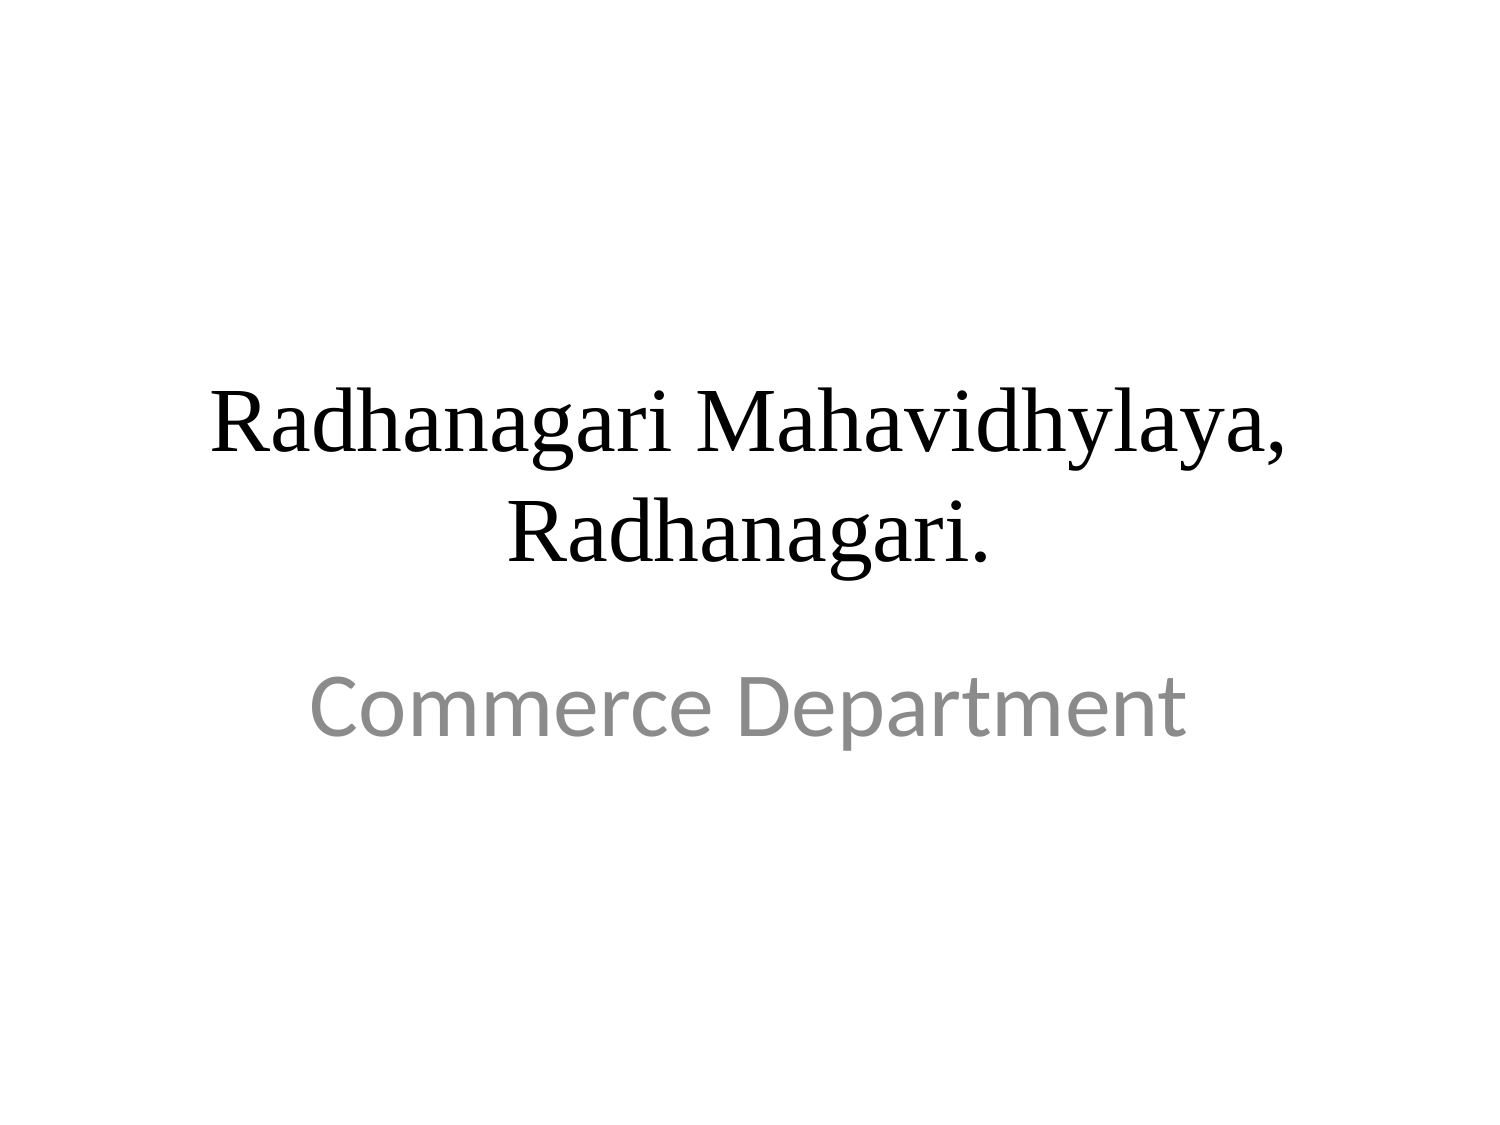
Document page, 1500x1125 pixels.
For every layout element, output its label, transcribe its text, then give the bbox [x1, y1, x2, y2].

title Radhanagari Mahavidhylaya, Radhanagari. [112, 349, 1388, 591]
subtitle Commerce Department [225, 637, 1275, 925]
